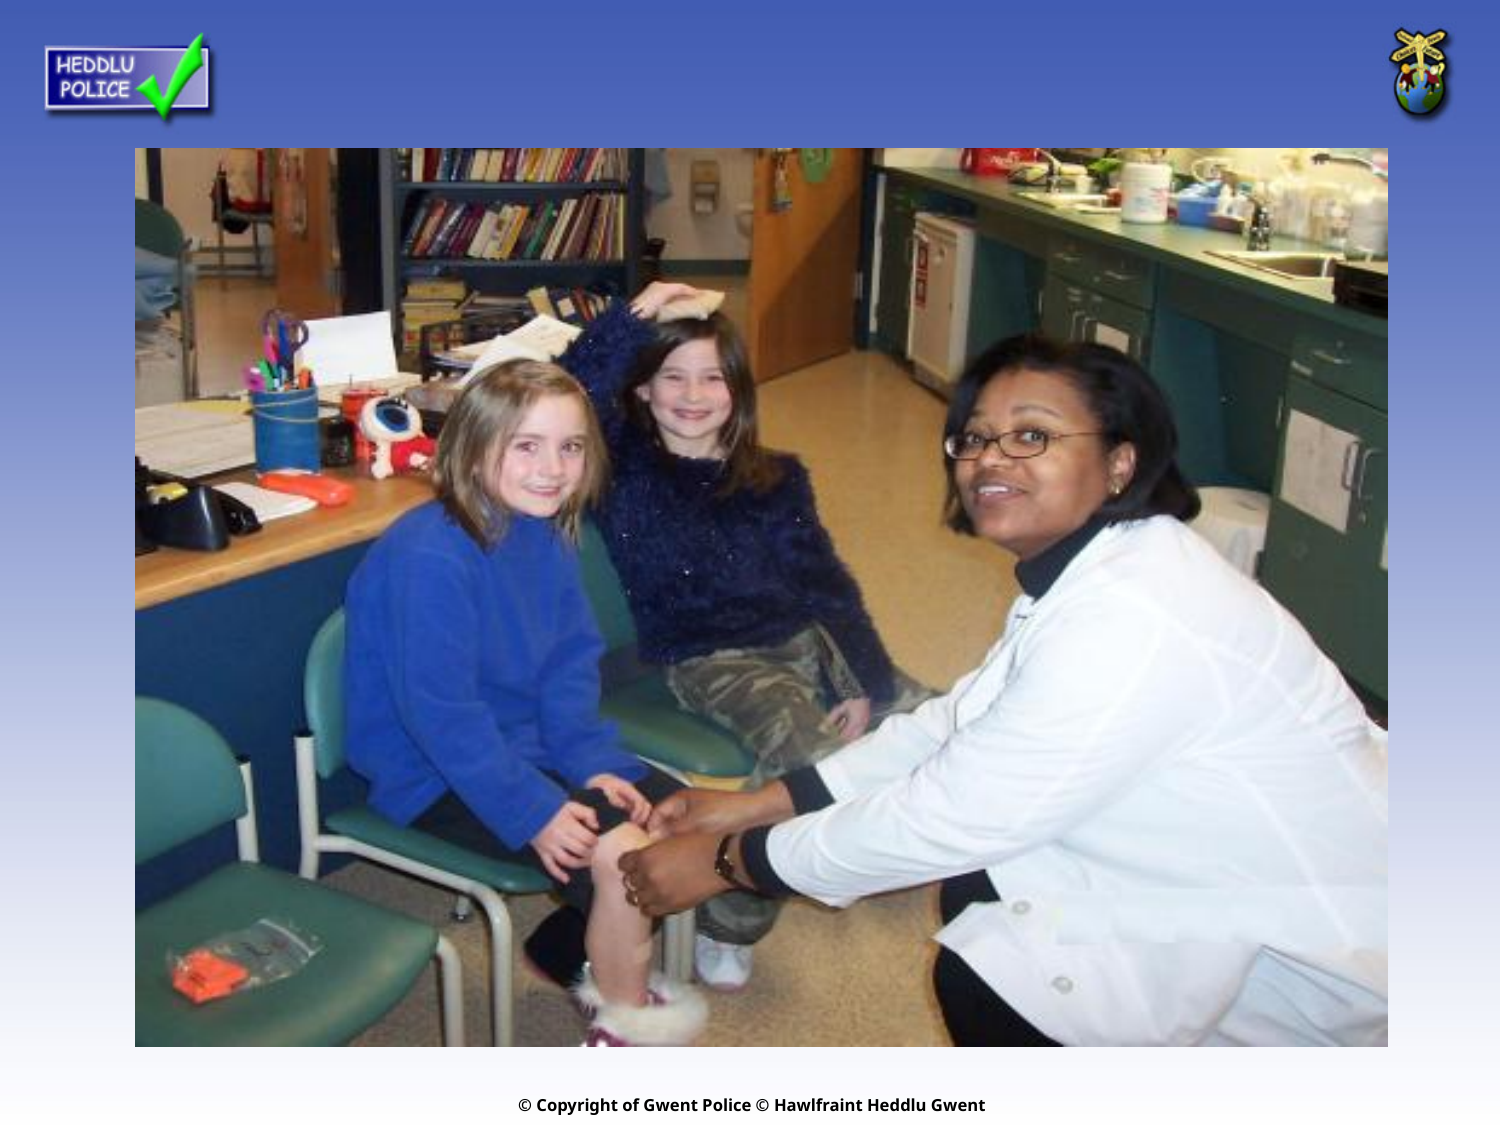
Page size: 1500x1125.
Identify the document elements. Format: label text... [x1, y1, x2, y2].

picture [0, 0, 1500, 1125]
text_box © Copyright of Gwent Police © Hawlfraint Heddlu Gwent [430, 1087, 1074, 1125]
